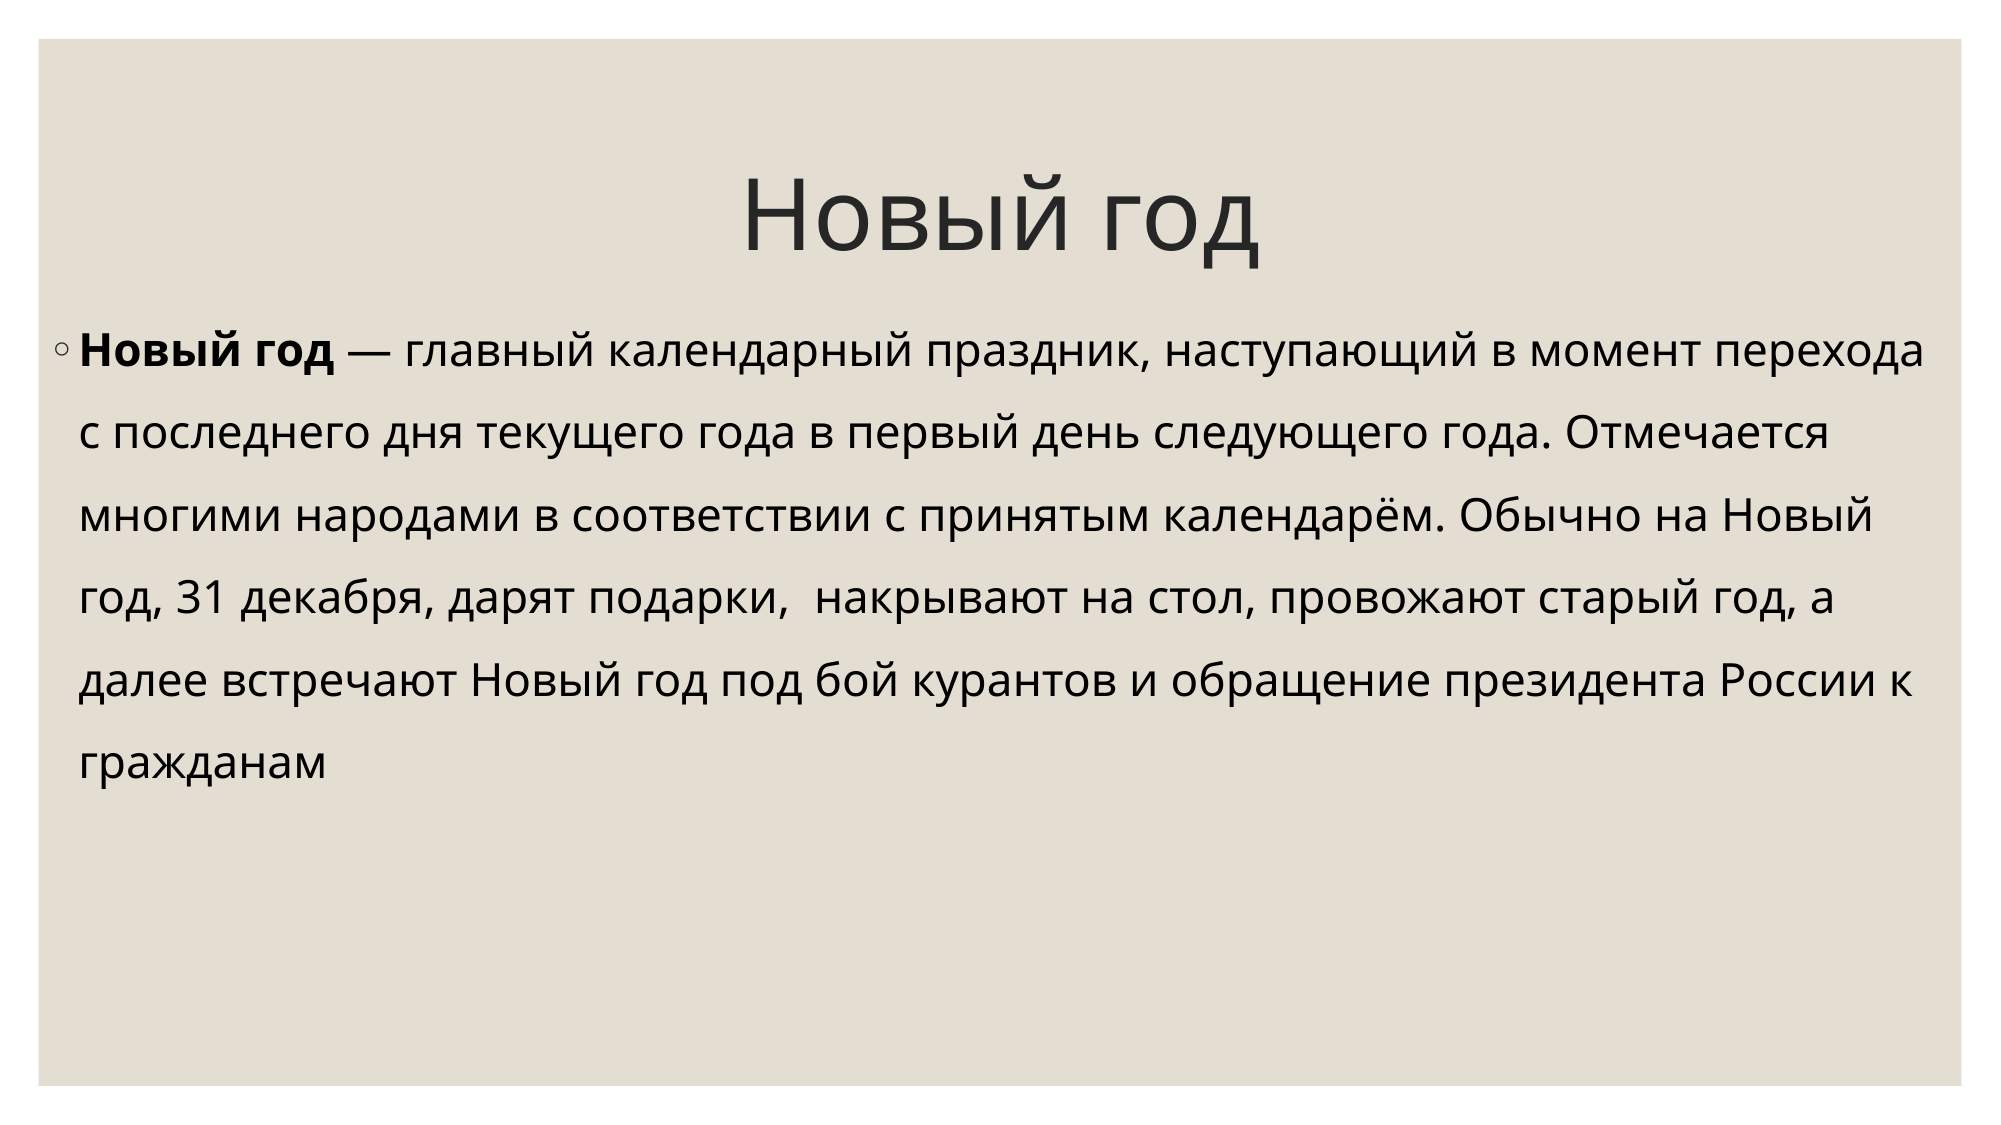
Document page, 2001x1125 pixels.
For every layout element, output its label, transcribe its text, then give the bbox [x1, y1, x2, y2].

list Новый год — главный календарный праздник, наступающий в момент перехода с последнего дня текущего года в первый день следующего года. Отмечается многими народами в соответствии с принятым календарём. Обычно на Новый год, 31 декабря, дарят подарки, накрывают на стол, провожают старый год, а далее встречают Новый год под бой курантов и обращение президента России к гражданам [33, 285, 1967, 931]
title Новый год [174, 105, 1825, 285]
